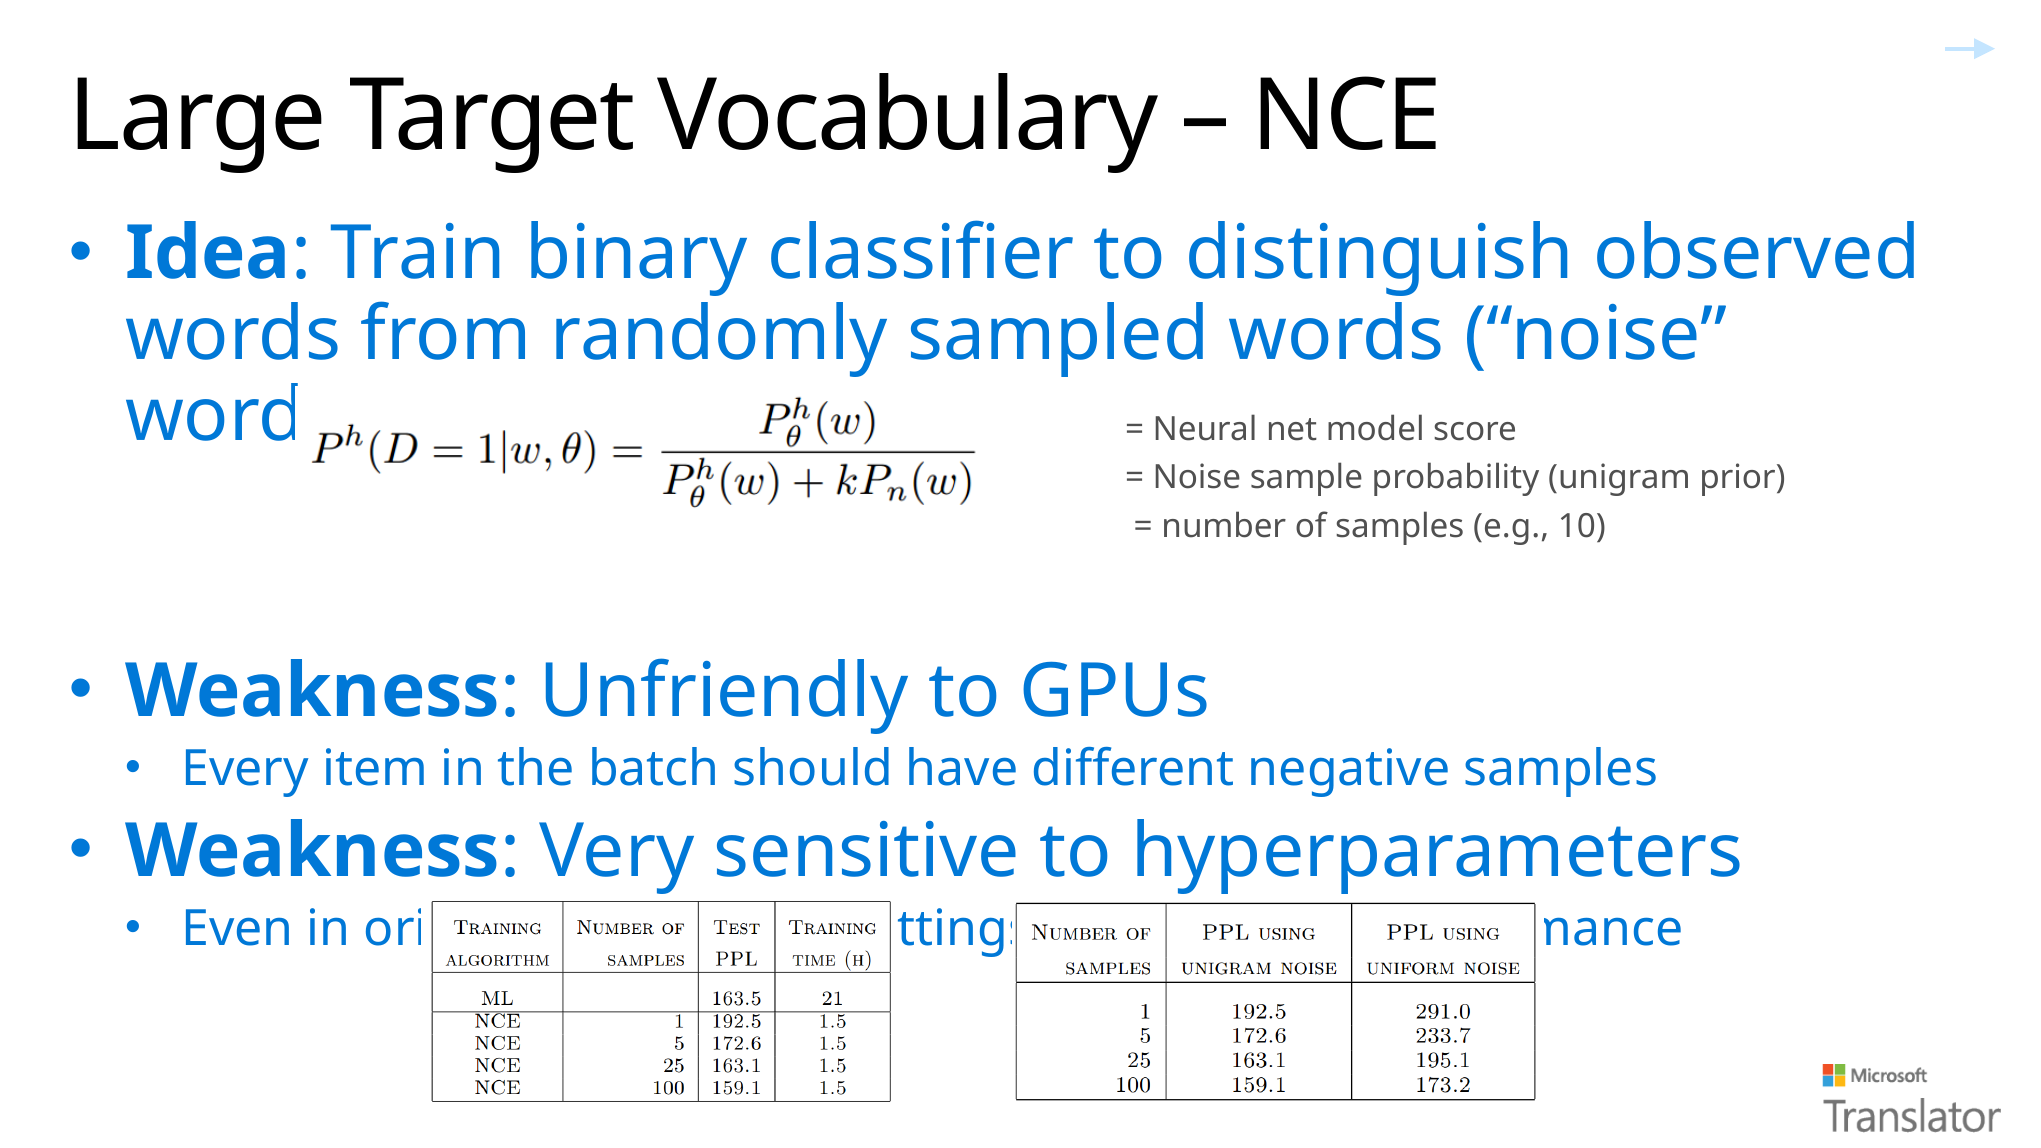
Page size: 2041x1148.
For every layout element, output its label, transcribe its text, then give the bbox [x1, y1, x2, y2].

picture [421, 898, 897, 1107]
list Idea: Train binary classifier to distinguish observed words from randomly sampled words (“noise” words) Weakness: Unfriendly to GPUs Every item in the batch should have different negative samples Weakness: Very sensitive to hyperparameters Even in original paper, most settings produce poor performance [45, 199, 1996, 893]
title Large Target Vocabulary – NCE [45, 48, 1996, 199]
picture [294, 385, 981, 521]
picture [1822, 1064, 2001, 1133]
picture [1011, 898, 1544, 1108]
